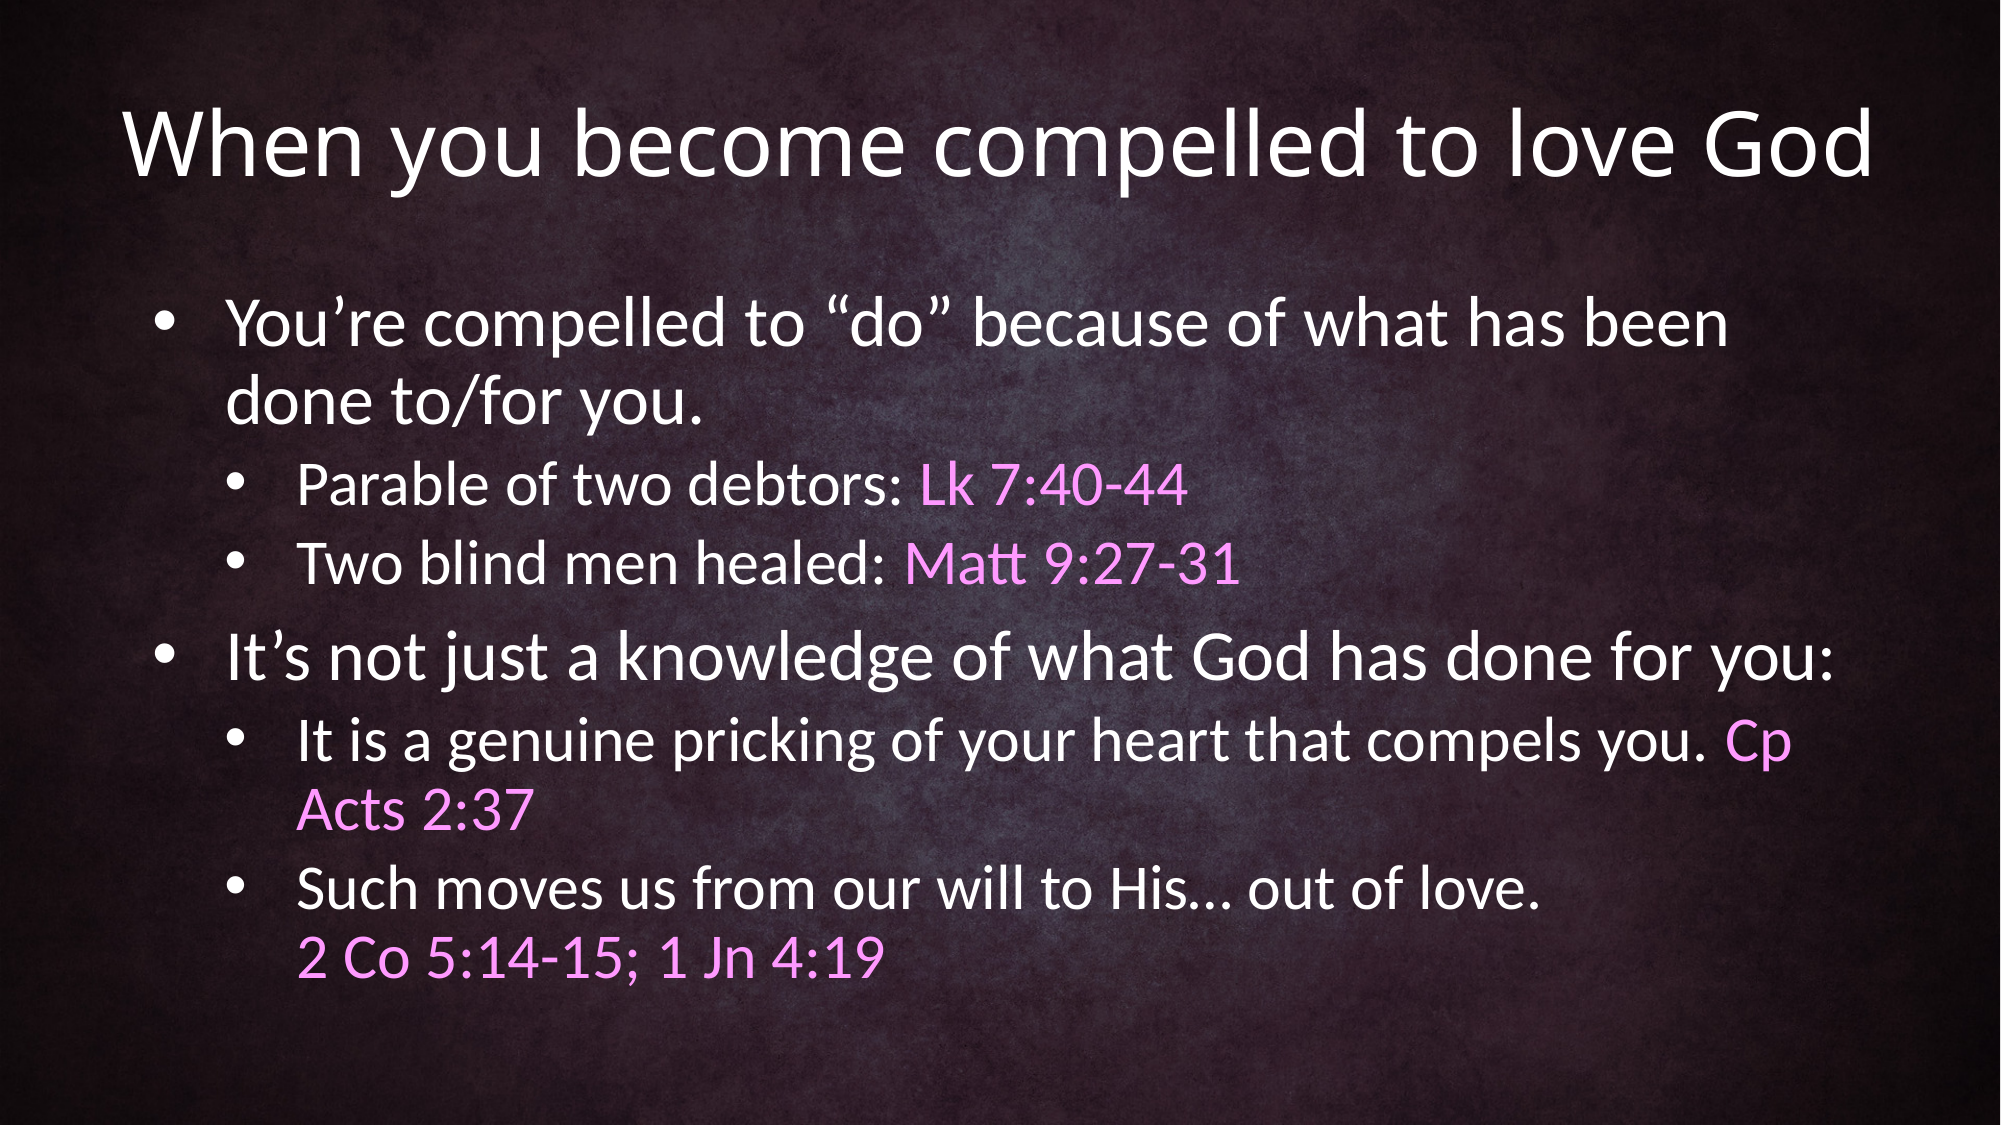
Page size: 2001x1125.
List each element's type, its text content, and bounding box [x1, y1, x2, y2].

picture [0, 0, 2001, 1125]
title When you become compelled to love God [92, 59, 1908, 234]
list You’re compelled to “do” because of what has been done to/for you. Parable of two debtors: Lk 7:40-44 Two blind men healed: Matt 9:27-31 It’s not just a knowledge of what God has done for you: It is a genuine pricking of your heart that compels you. Cp Acts 2:37 Such moves us from our will to His… out of love. 2 Co 5:14-15; 1 Jn 4:19 [137, 277, 1863, 1049]
